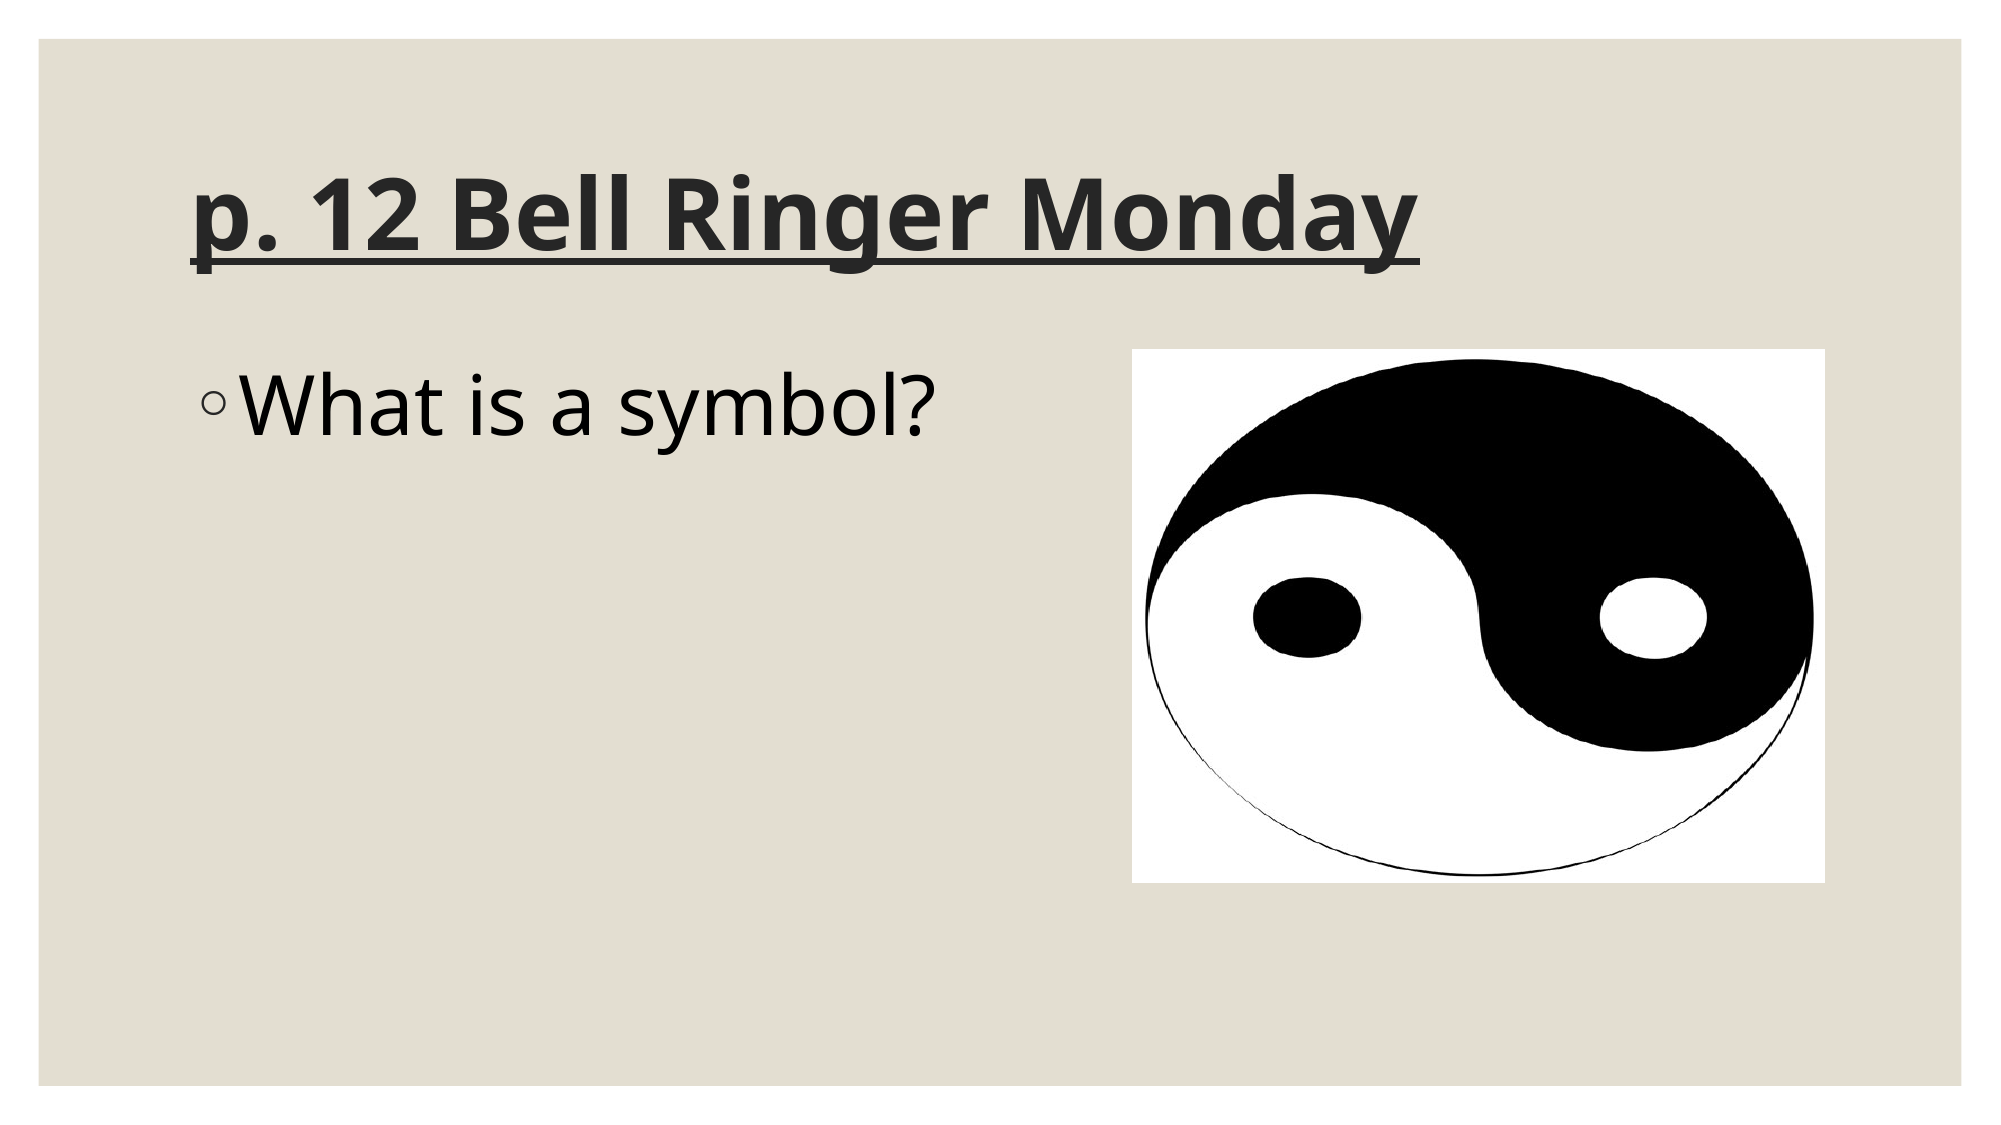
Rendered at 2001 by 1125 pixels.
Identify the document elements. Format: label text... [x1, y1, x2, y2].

title p. 12 Bell Ringer Monday [174, 105, 1825, 331]
picture [1132, 349, 1825, 883]
list What is a symbol? [174, 345, 1825, 990]
